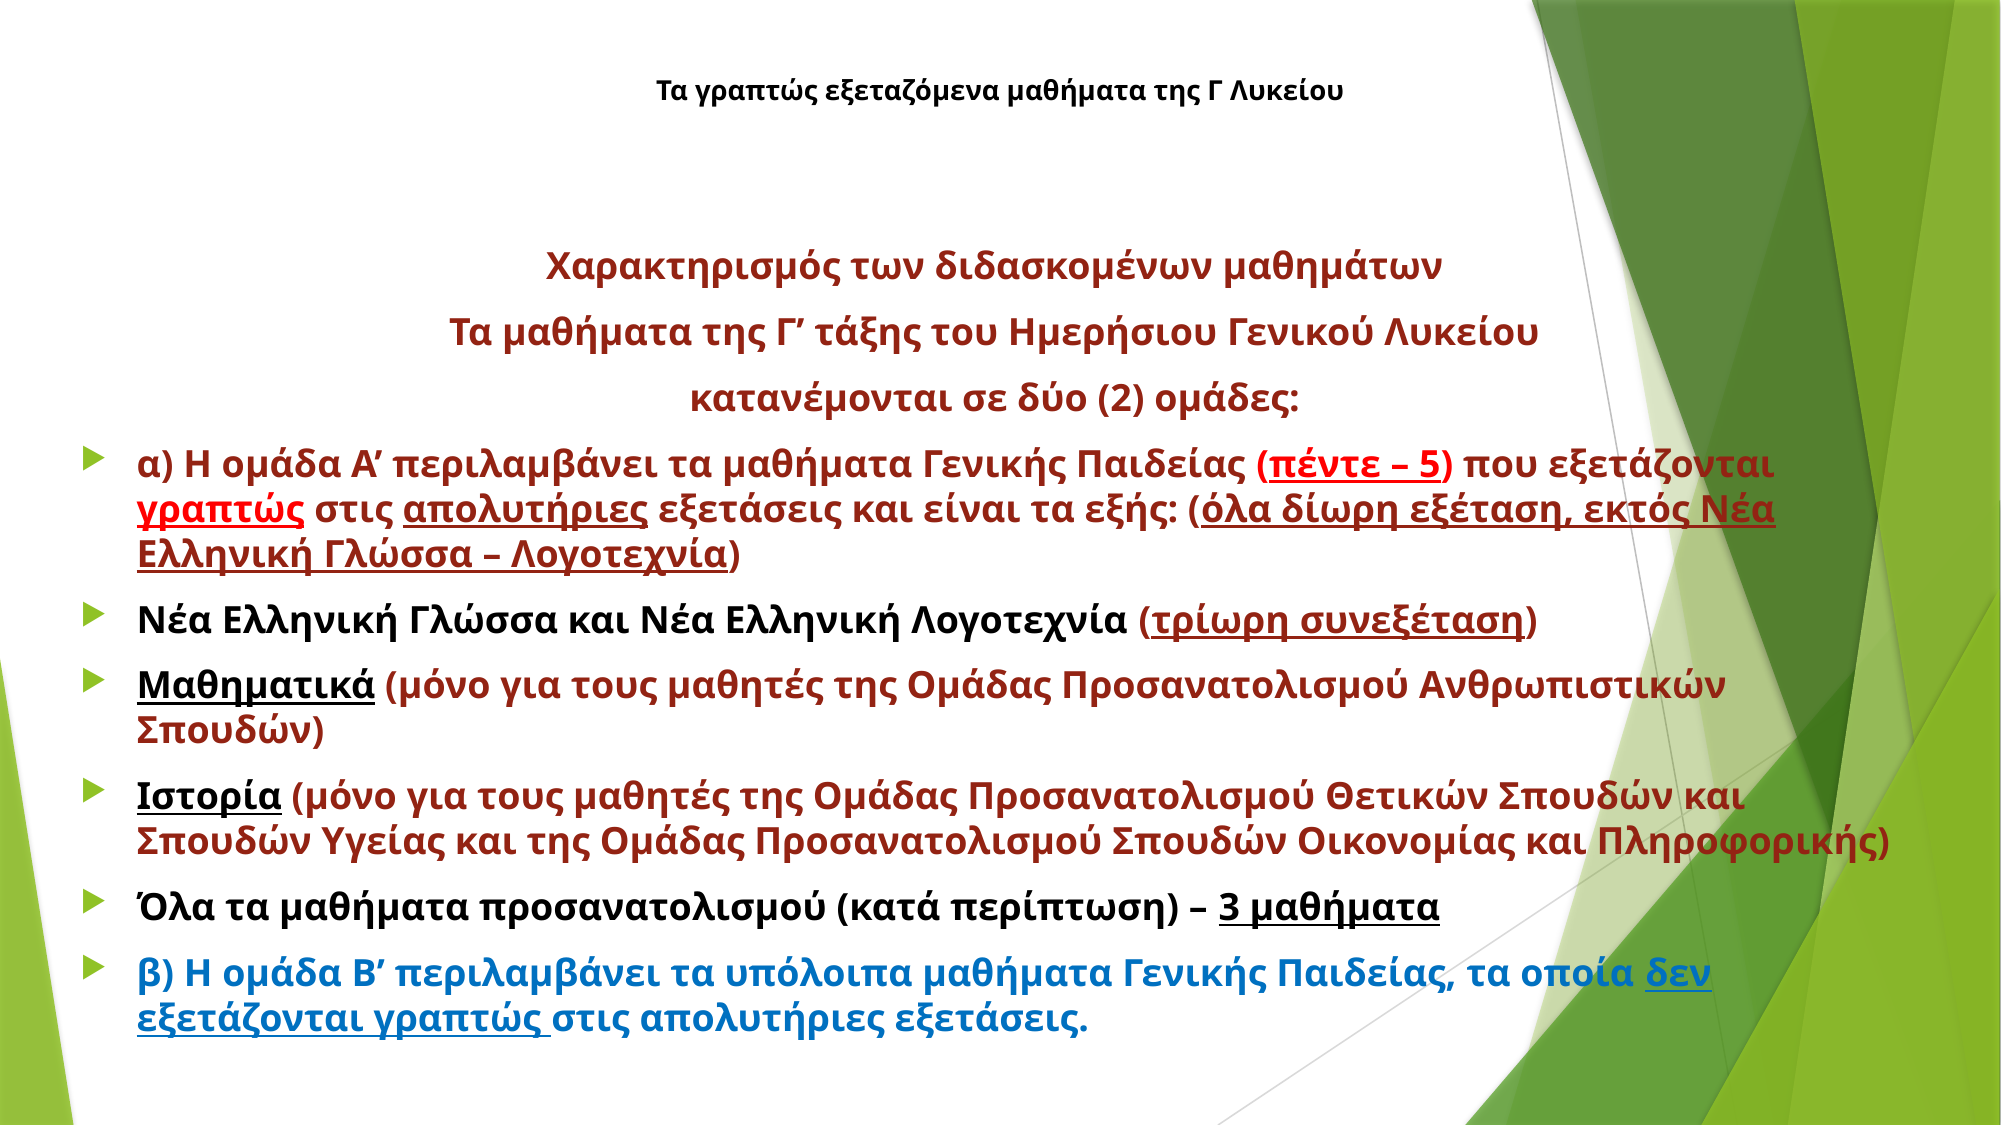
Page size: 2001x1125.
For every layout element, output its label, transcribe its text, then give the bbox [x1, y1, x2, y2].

list Χαρακτηρισμός των διδασκομένων μαθημάτων Τα μαθήματα της Γ’ τάξης του Ημερήσιου Γενικού Λυκείου κατανέμονται σε δύο (2) ομάδες: α) Η ομάδα Α’ περιλαμβάνει τα μαθήματα Γενικής Παιδείας (πέντε – 5) που εξετάζονται γραπτώς στις απολυτήριες εξετάσεις και είναι τα εξής: (όλα δίωρη εξέταση, εκτός Νέα Ελληνική Γλώσσα – Λογοτεχνία) Νέα Ελληνική Γλώσσα και Νέα Ελληνική Λογοτεχνία (τρίωρη συνεξέταση) Μαθηματικά (μόνο για τους μαθητές της Ομάδας Προσανατολισμού Ανθρωπιστικών Σπουδών) Ιστορία (μόνο για τους μαθητές της Ομάδας Προσανατολισμού Θετικών Σπουδών και Σπουδών Υγείας και της Ομάδας Προσανατολισμού Σπουδών Οικονομίας και Πληροφορικής) Όλα τα μαθήματα προσανατολισμού (κατά περίπτωση) – 3 μαθήματα β) Η ομάδα Β’ περιλαμβάνει τα υπόλοιπα μαθήματα Γενικής Παιδείας, τα οποία δεν εξετάζονται γραπτώς στις απολυτήριες εξετάσεις. [65, 234, 1935, 1088]
title Τα γραπτώς εξεταζόμενα μαθήματα της Γ Λυκείου [99, 65, 1901, 175]
